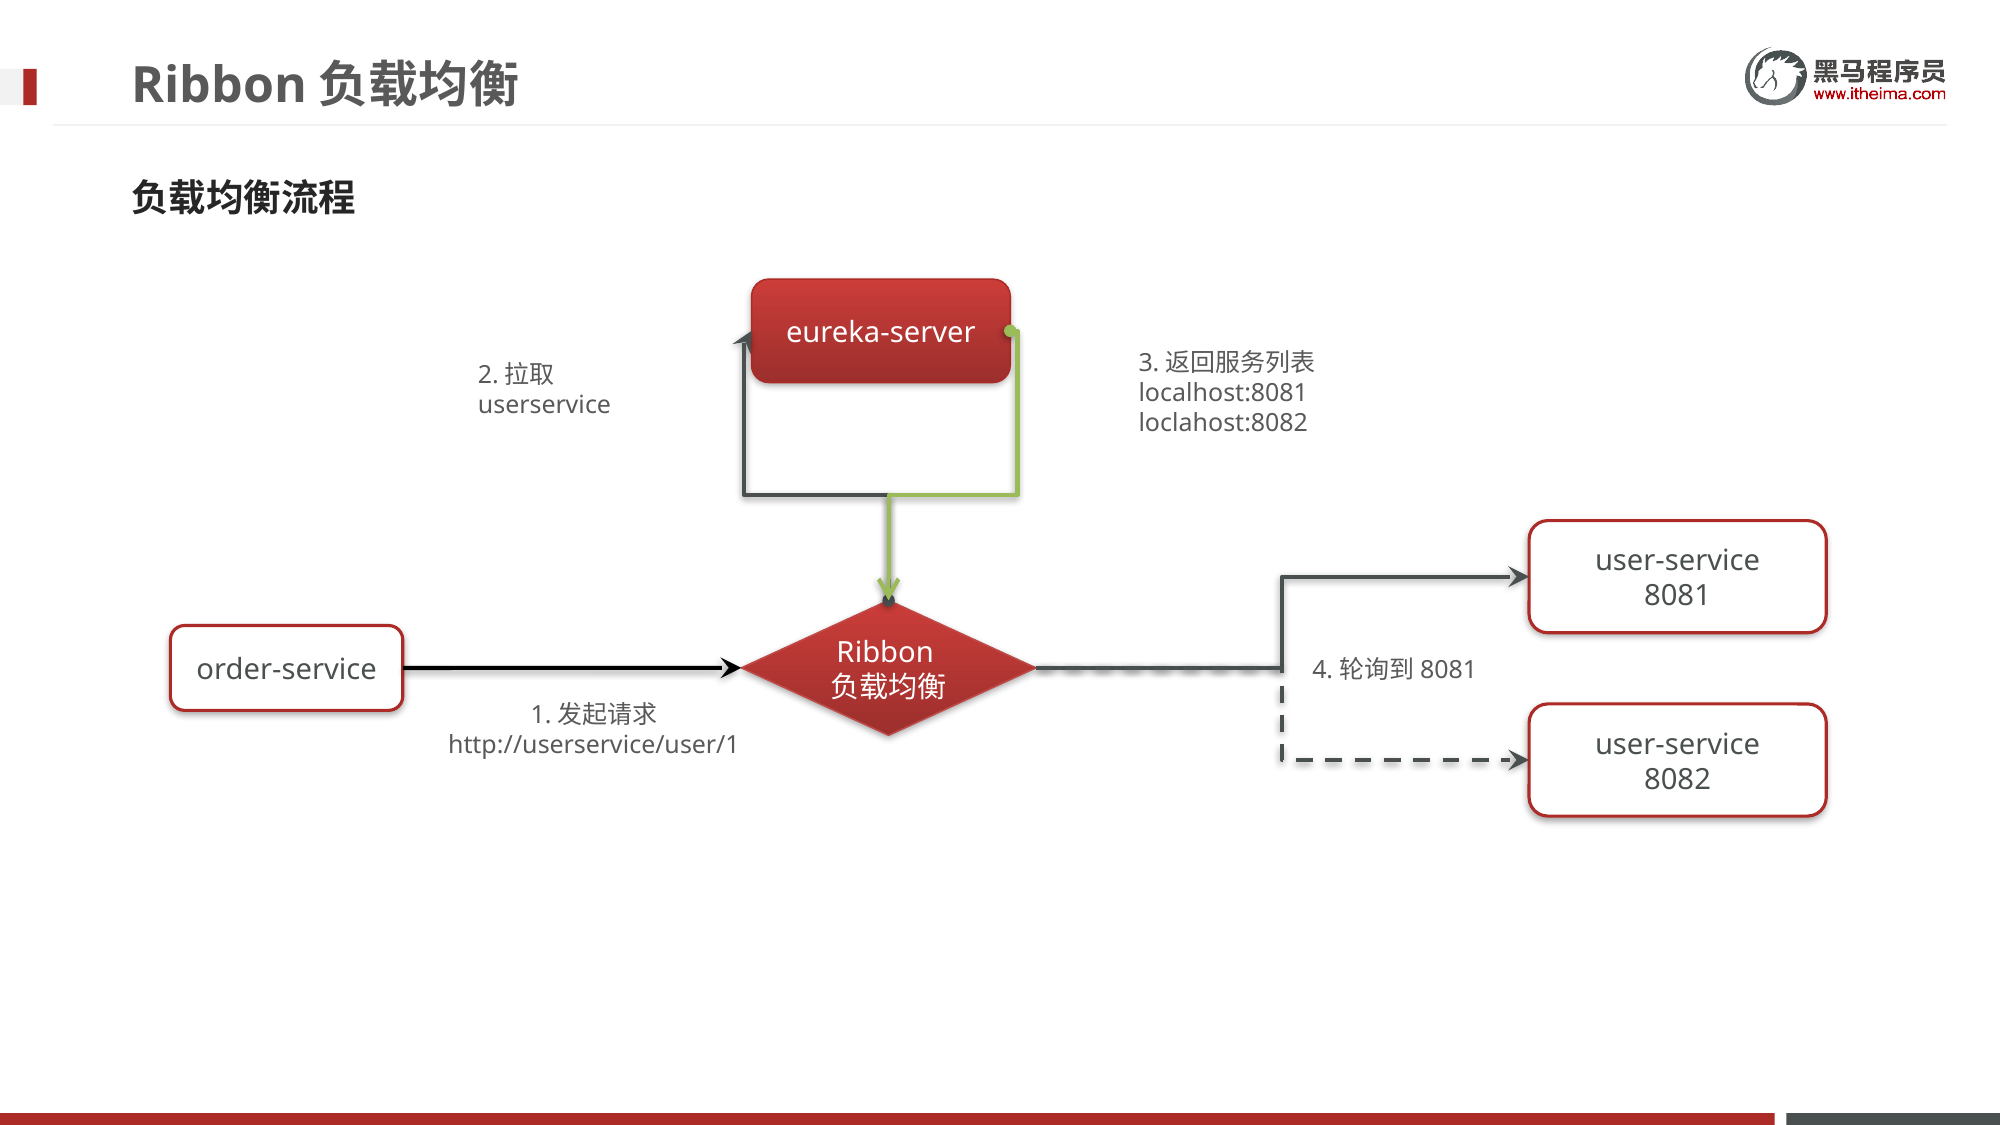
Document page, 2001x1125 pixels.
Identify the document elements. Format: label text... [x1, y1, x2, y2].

text_box order-service [169, 624, 404, 712]
text_box 3.返回服务列表 localhost:8081 loclahost:8082 [1123, 339, 1331, 444]
title Ribbon负载均衡 [116, 40, 1556, 125]
text_box user-service 8082 [1528, 703, 1828, 817]
text_box 1.发起请求 http://userservice/user/1 [433, 691, 755, 766]
text_box user-service 8081 [1528, 519, 1828, 634]
list 负载均衡流程 [116, 154, 1880, 239]
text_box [888, 330, 1011, 601]
text_box 2.拉取 userservice [463, 351, 627, 427]
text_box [1035, 667, 1530, 761]
picture [1744, 46, 1946, 106]
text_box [685, 396, 883, 535]
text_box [1035, 576, 1530, 667]
text_box Ribbon负载均衡 [741, 604, 1030, 737]
text_box eureka-server [750, 278, 1012, 384]
